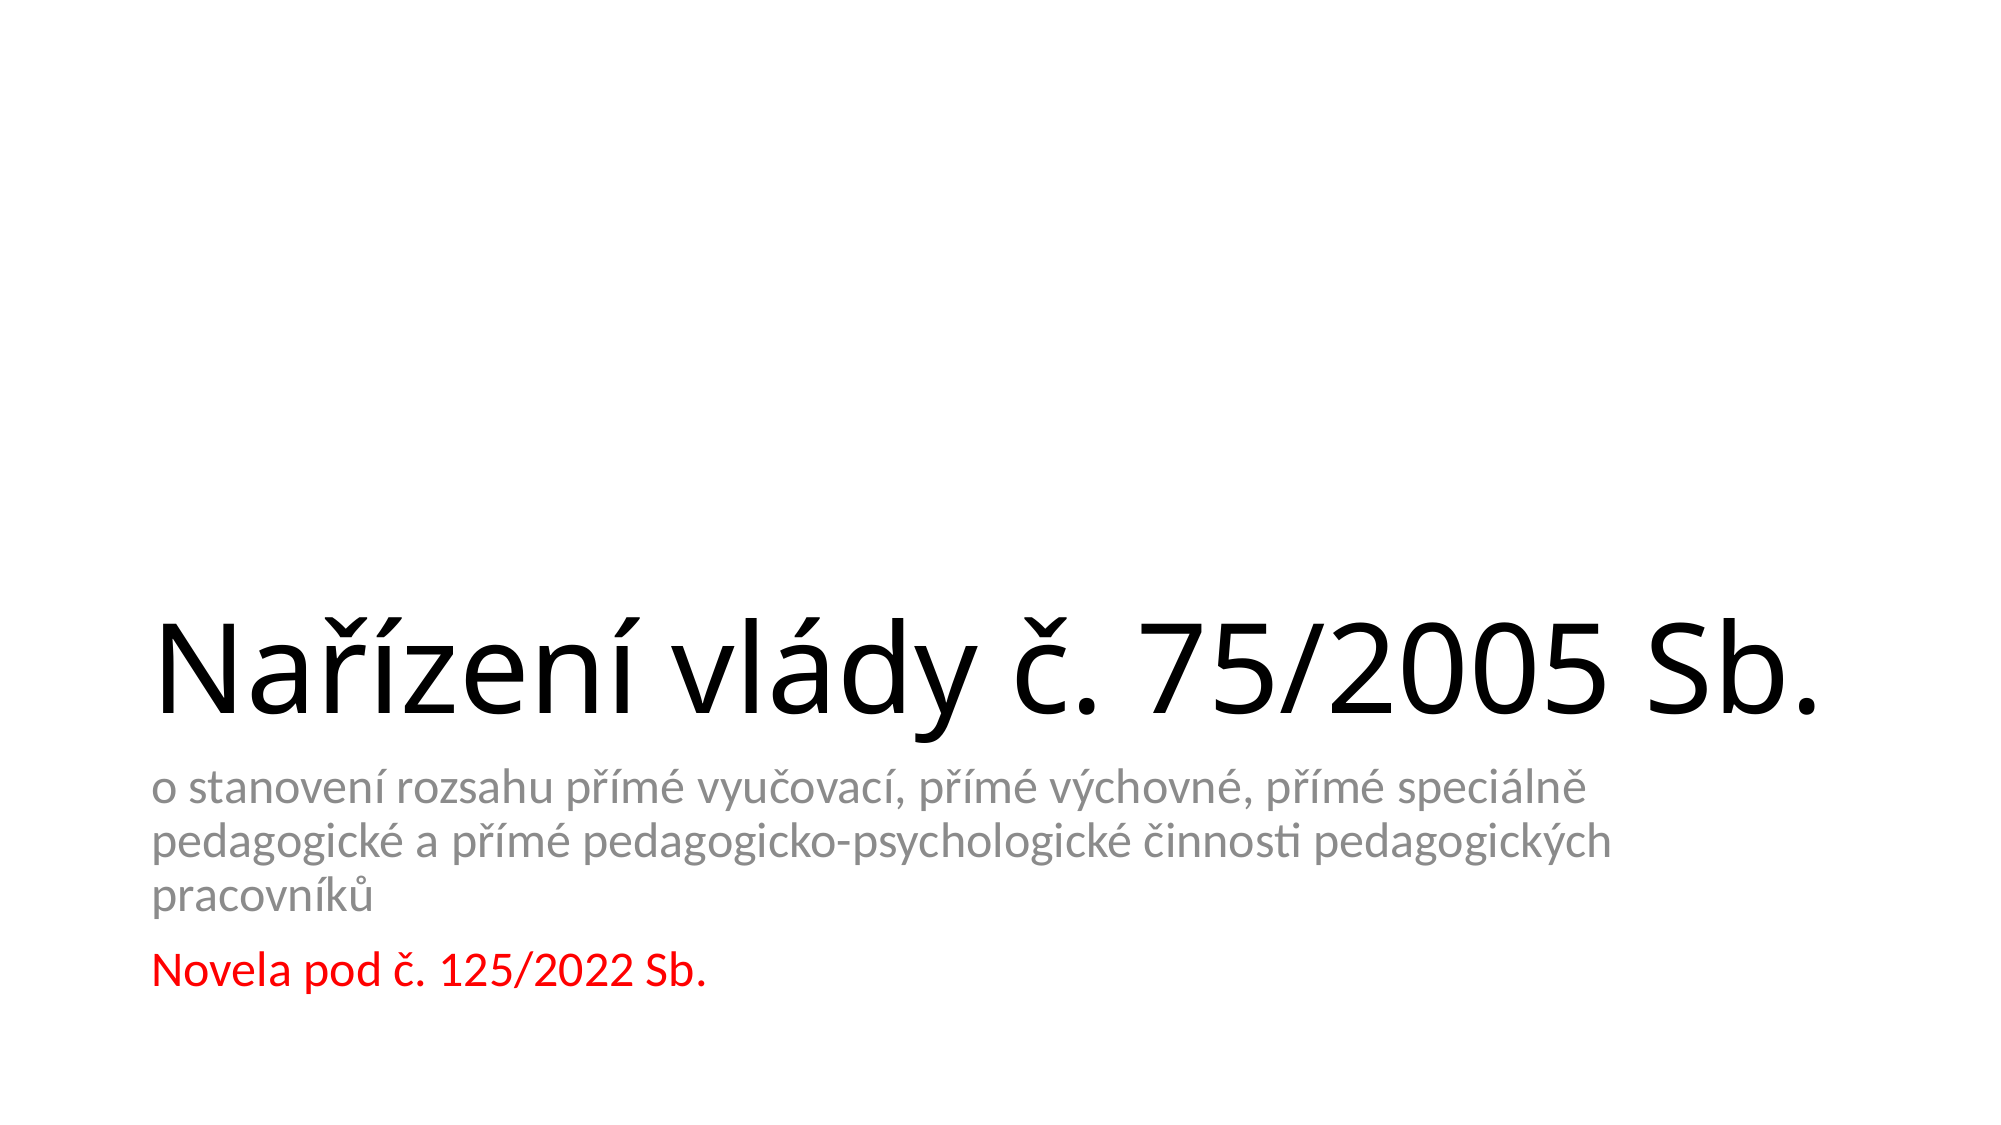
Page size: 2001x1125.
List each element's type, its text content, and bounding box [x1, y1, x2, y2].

list o stanovení rozsahu přímé vyučovací, přímé výchovné, přímé speciálně pedagogické a přímé pedagogicko-psychologické činnosti pedagogických pracovníků Novela pod č. 125/2022 Sb. [136, 752, 1862, 999]
title Nařízení vlády č. 75/2005 Sb. [136, 280, 1862, 749]
